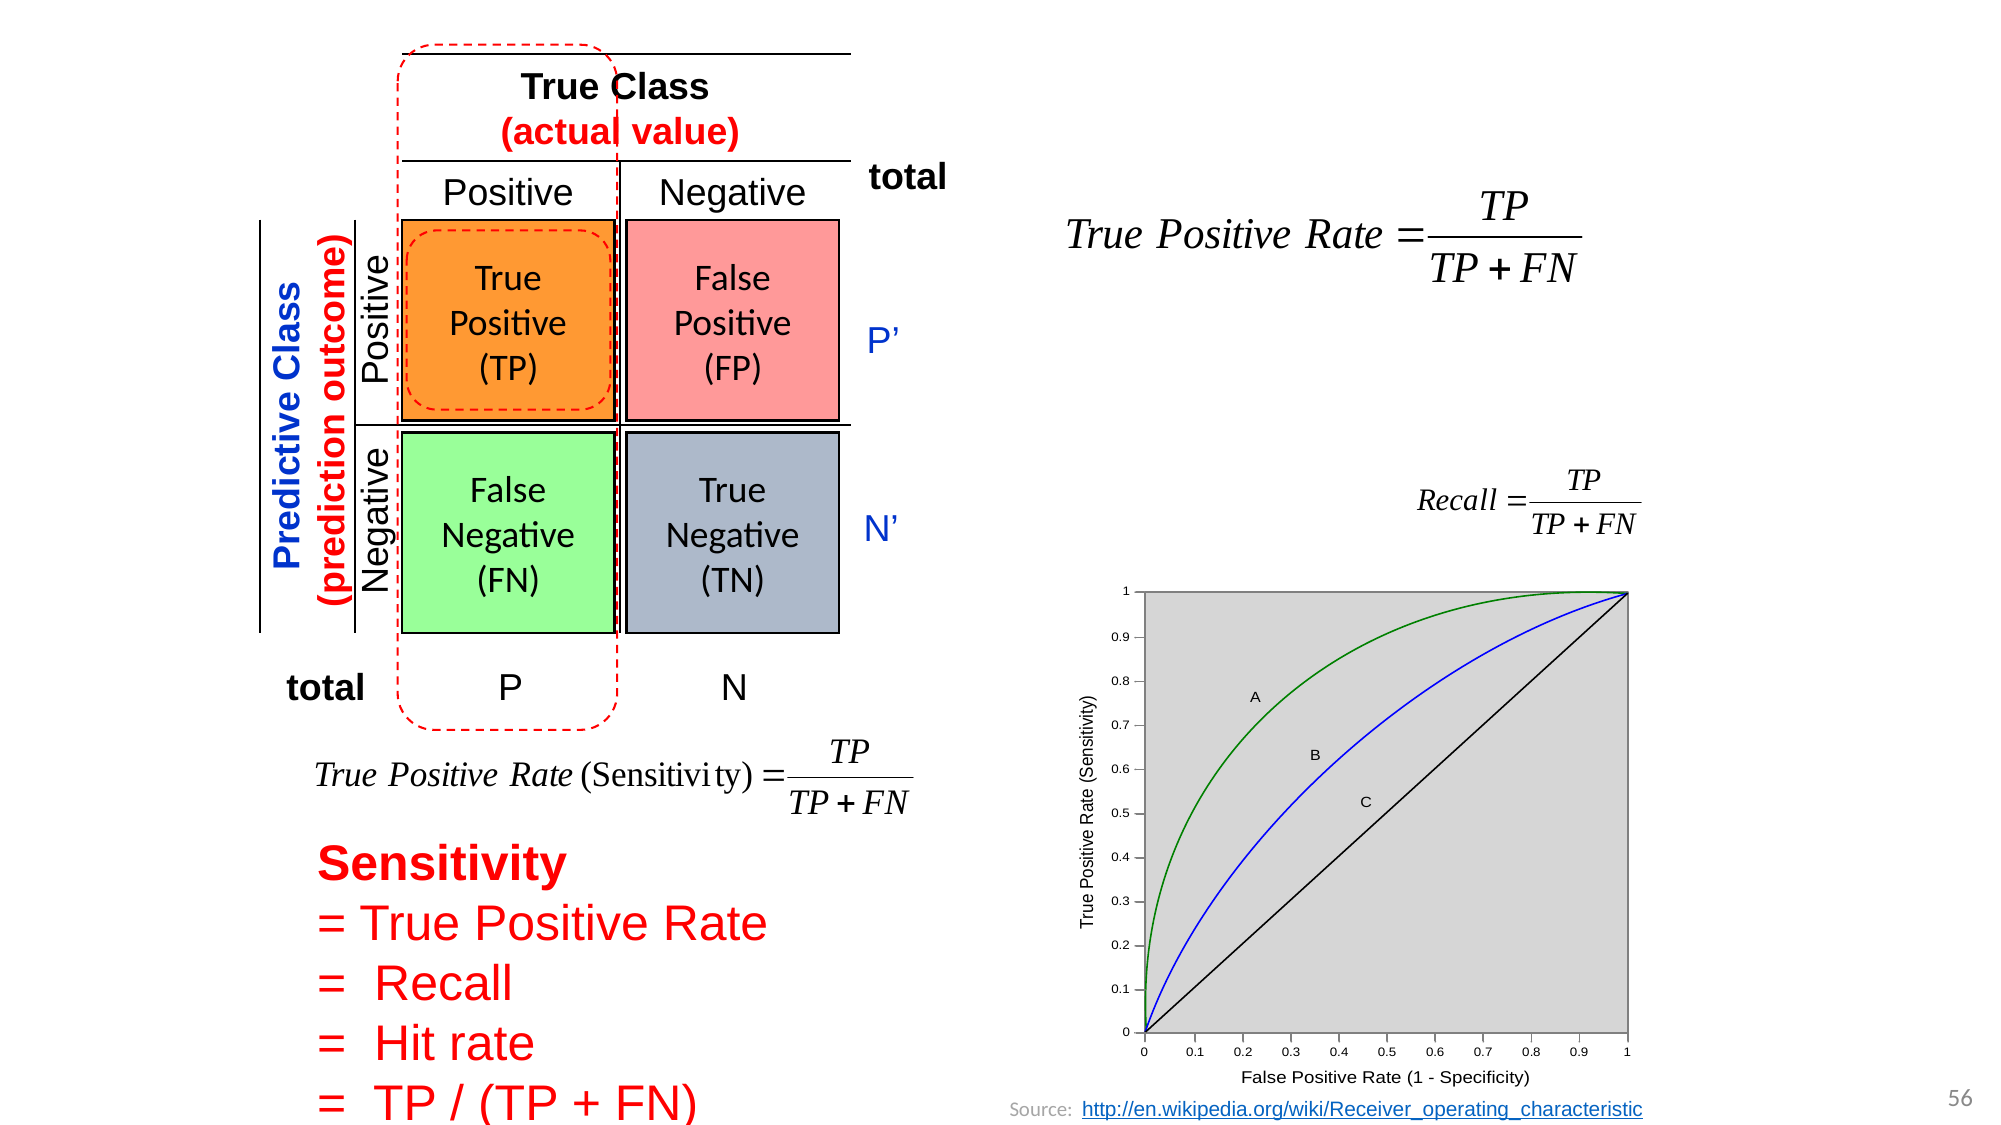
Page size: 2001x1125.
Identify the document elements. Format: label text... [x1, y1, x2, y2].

text_box Source: http://en.wikipedia.org/wiki/Receiver_operating_characteristic [956, 1088, 1697, 1125]
text_box Sensitivity = True Positive Rate = Recall = Hit rate = TP / (TP + FN) [302, 823, 851, 1125]
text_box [310, 729, 920, 823]
text_box [406, 717, 610, 729]
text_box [249, 54, 971, 717]
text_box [1060, 178, 1589, 293]
text_box [408, 43, 605, 54]
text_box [1410, 457, 1648, 545]
picture [1071, 581, 1633, 1091]
slide_number 56 [1830, 1076, 1989, 1116]
